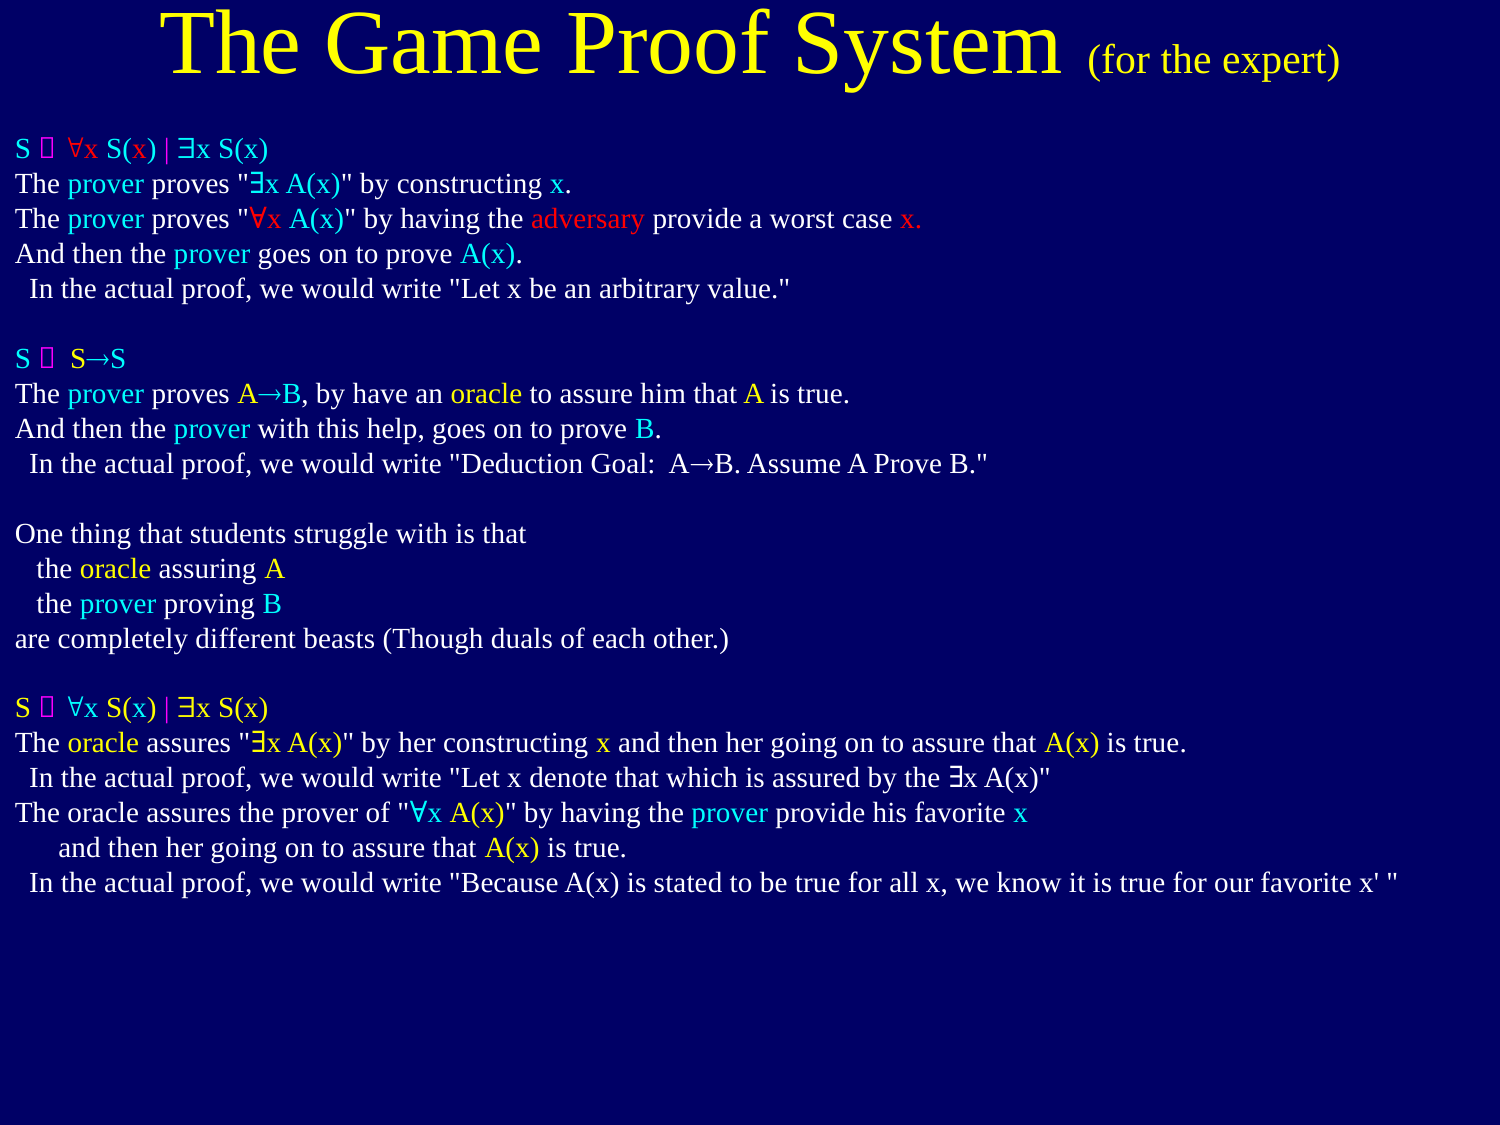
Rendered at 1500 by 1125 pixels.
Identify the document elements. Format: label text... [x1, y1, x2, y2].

text_box S  "x S(x) | $x S(x) The prover proves "∃x A(x)" by constructing x. The prover proves "∀x A(x)" by having the adversary provide a worst case x. And then the prover goes on to prove A(x). In the actual proof, we would write "Let x be an arbitrary value." S  SS The prover proves AB, by have an oracle to assure him that A is true. And then the prover with this help, goes on to prove B. In the actual proof, we would write "Deduction Goal: AB. Assume A Prove B." One thing that students struggle with is that the oracle assuring A the prover proving B are completely different beasts (Though duals of each other.) S  "x S(x) | $x S(x) The oracle assures "∃x A(x)" by her constructing x and then her going on to assure that A(x) is true. In the actual proof, we would write "Let x denote that which is assured by the ∃x A(x)" The oracle assures the prover of "∀x A(x)" by having the prover provide his favorite x and then her going on to assure that A(x) is true. In the actual proof, we would write "Because A(x) is stated to be true for all x, we know it is true for our favorite x' " [0, 87, 1475, 941]
text_box The Game Proof System (for the expert) [112, 0, 1388, 100]
